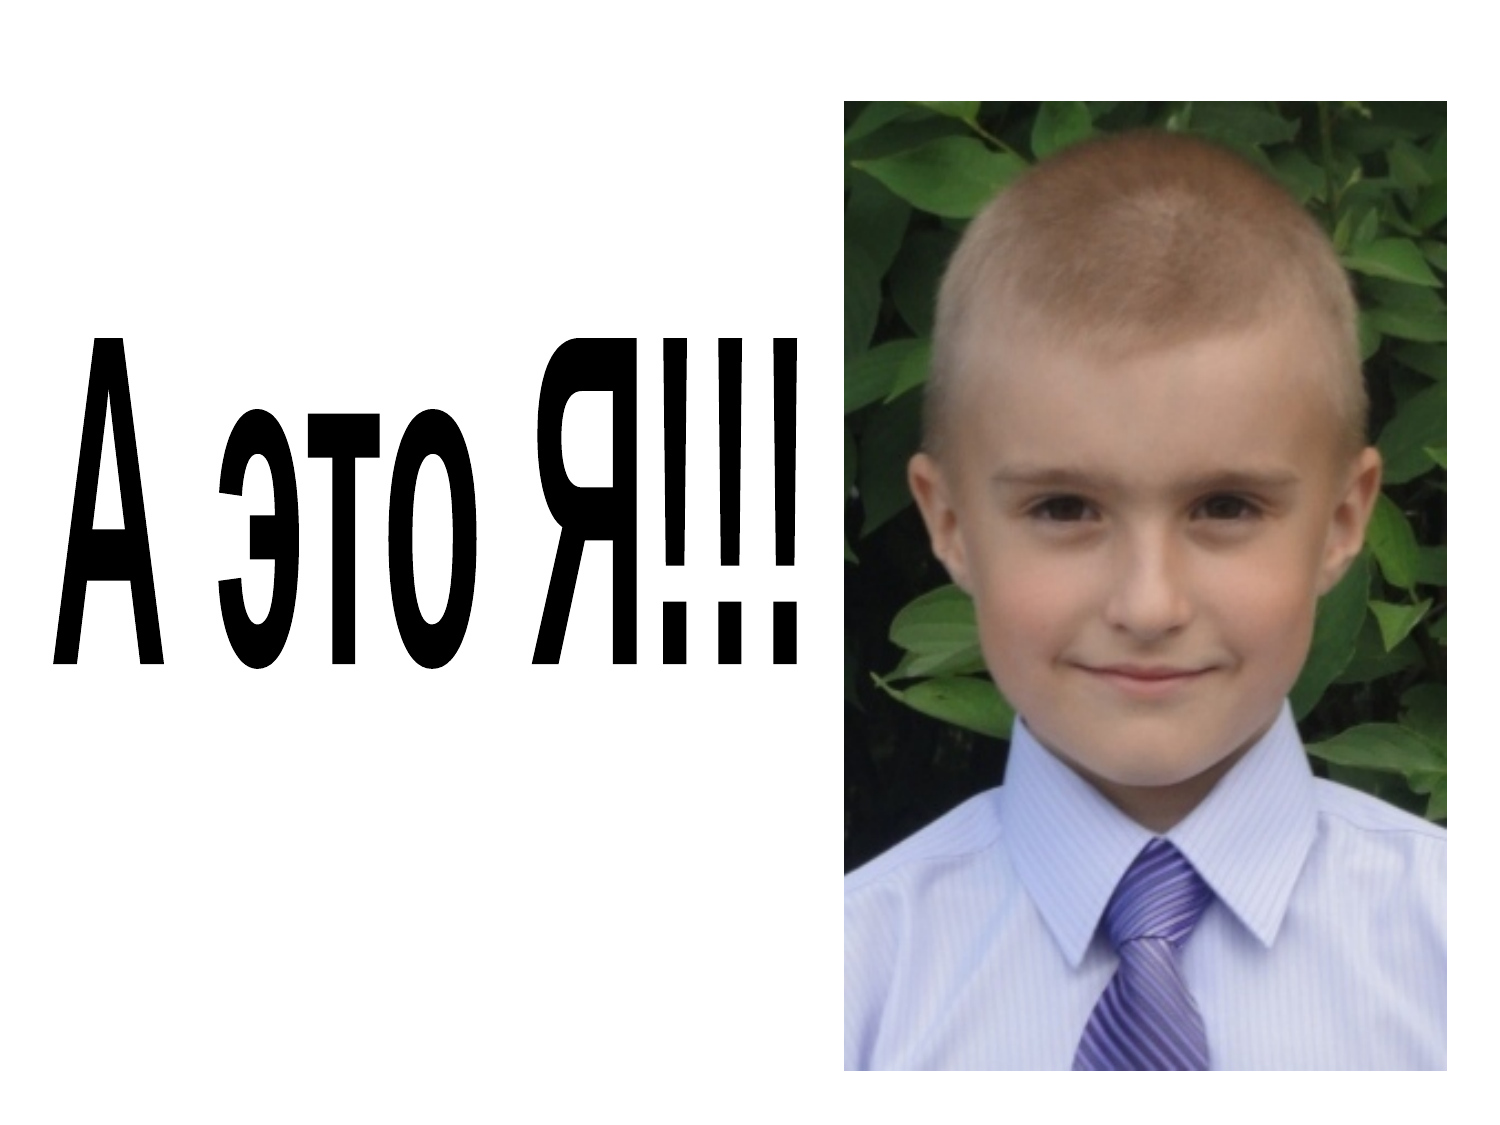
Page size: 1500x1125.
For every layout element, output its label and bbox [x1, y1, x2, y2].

picture [844, 101, 1448, 1071]
